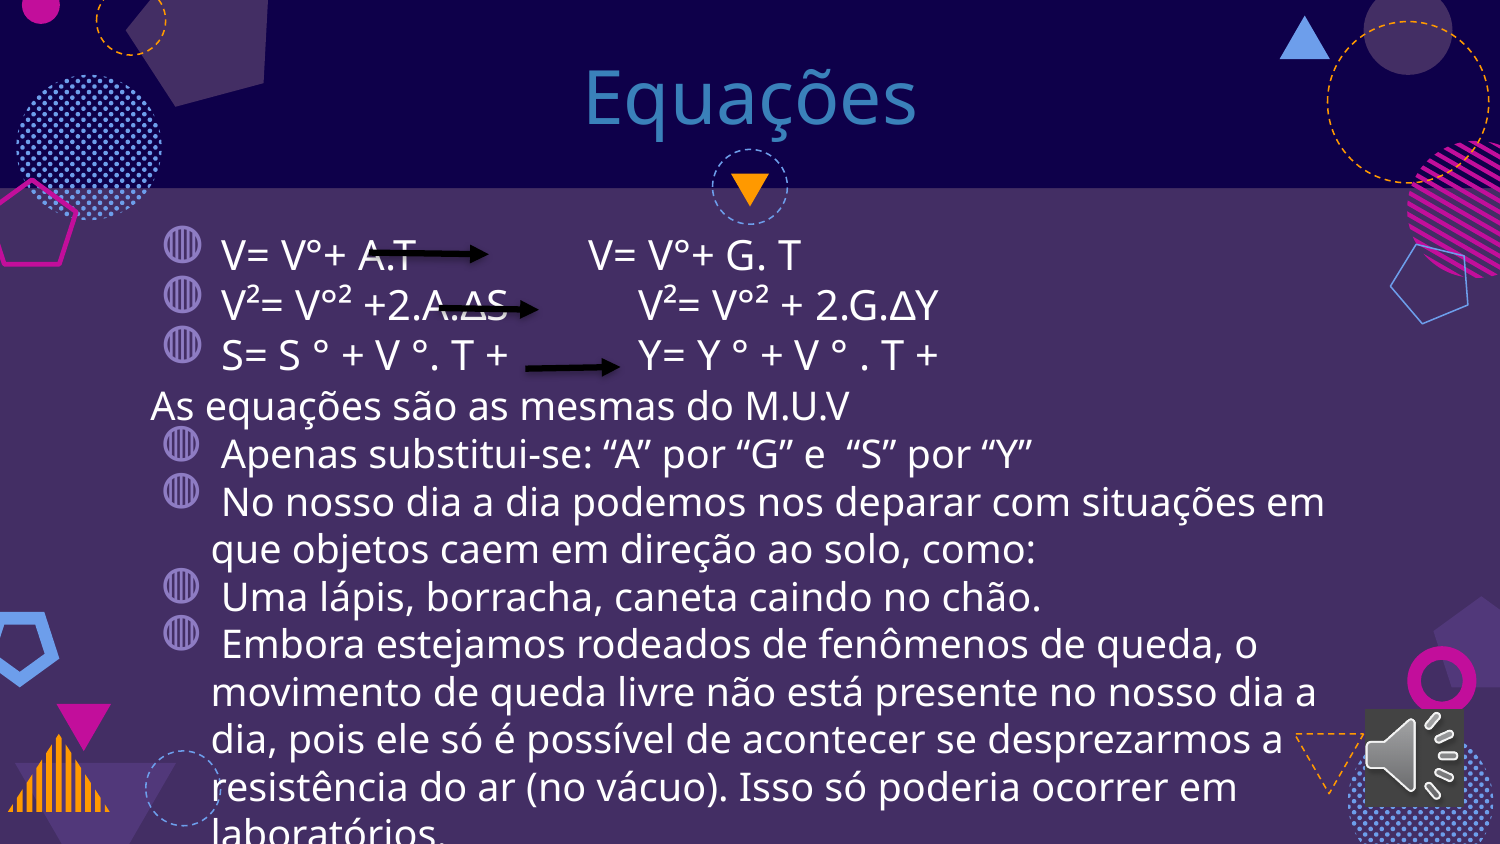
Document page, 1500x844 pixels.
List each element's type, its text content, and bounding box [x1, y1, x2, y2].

title Equações [335, 0, 1165, 189]
picture [1364, 708, 1465, 809]
